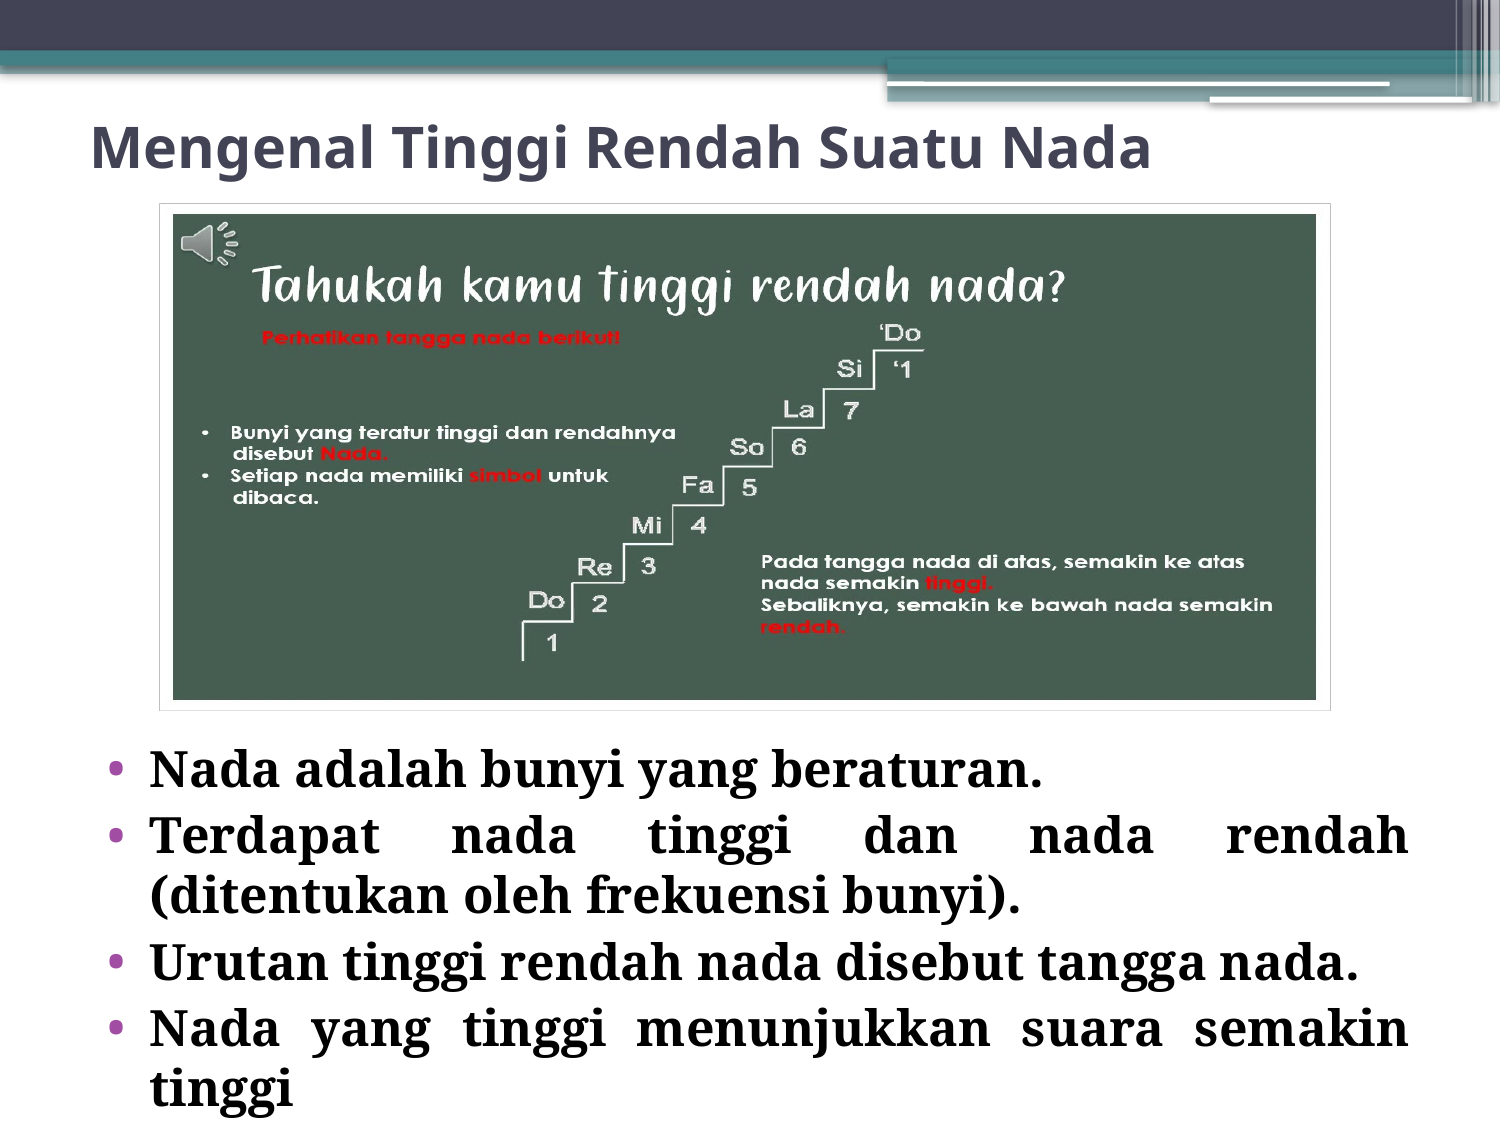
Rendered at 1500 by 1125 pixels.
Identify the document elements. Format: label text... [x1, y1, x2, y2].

list Nada adalah bunyi yang beraturan. Terdapat nada tinggi dan nada rendah (ditentukan oleh frekuensi bunyi). Urutan tinggi rendah nada disebut tangga nada. Nada yang tinggi menunjukkan suara semakin tinggi [75, 196, 1425, 1125]
title Mengenal Tinggi Rendah Suatu Nada [75, 101, 1425, 196]
picture [135, 184, 1353, 729]
